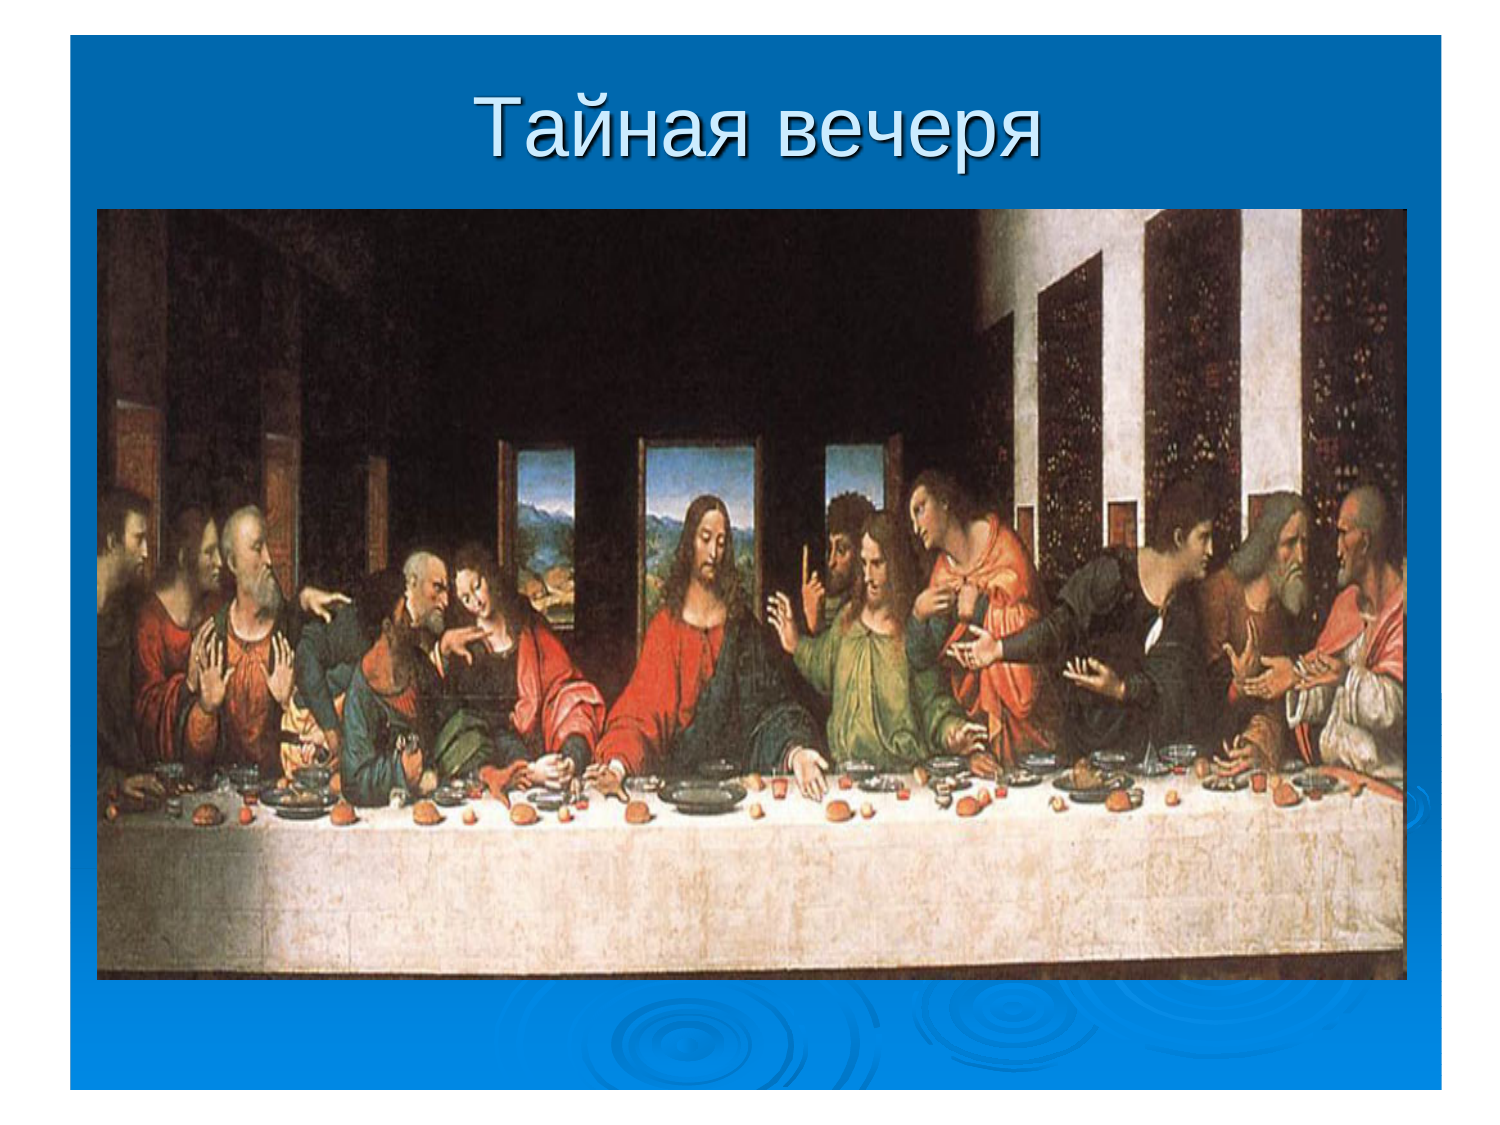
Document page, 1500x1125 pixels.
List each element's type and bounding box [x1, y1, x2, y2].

text_box [70, 34, 1442, 1091]
